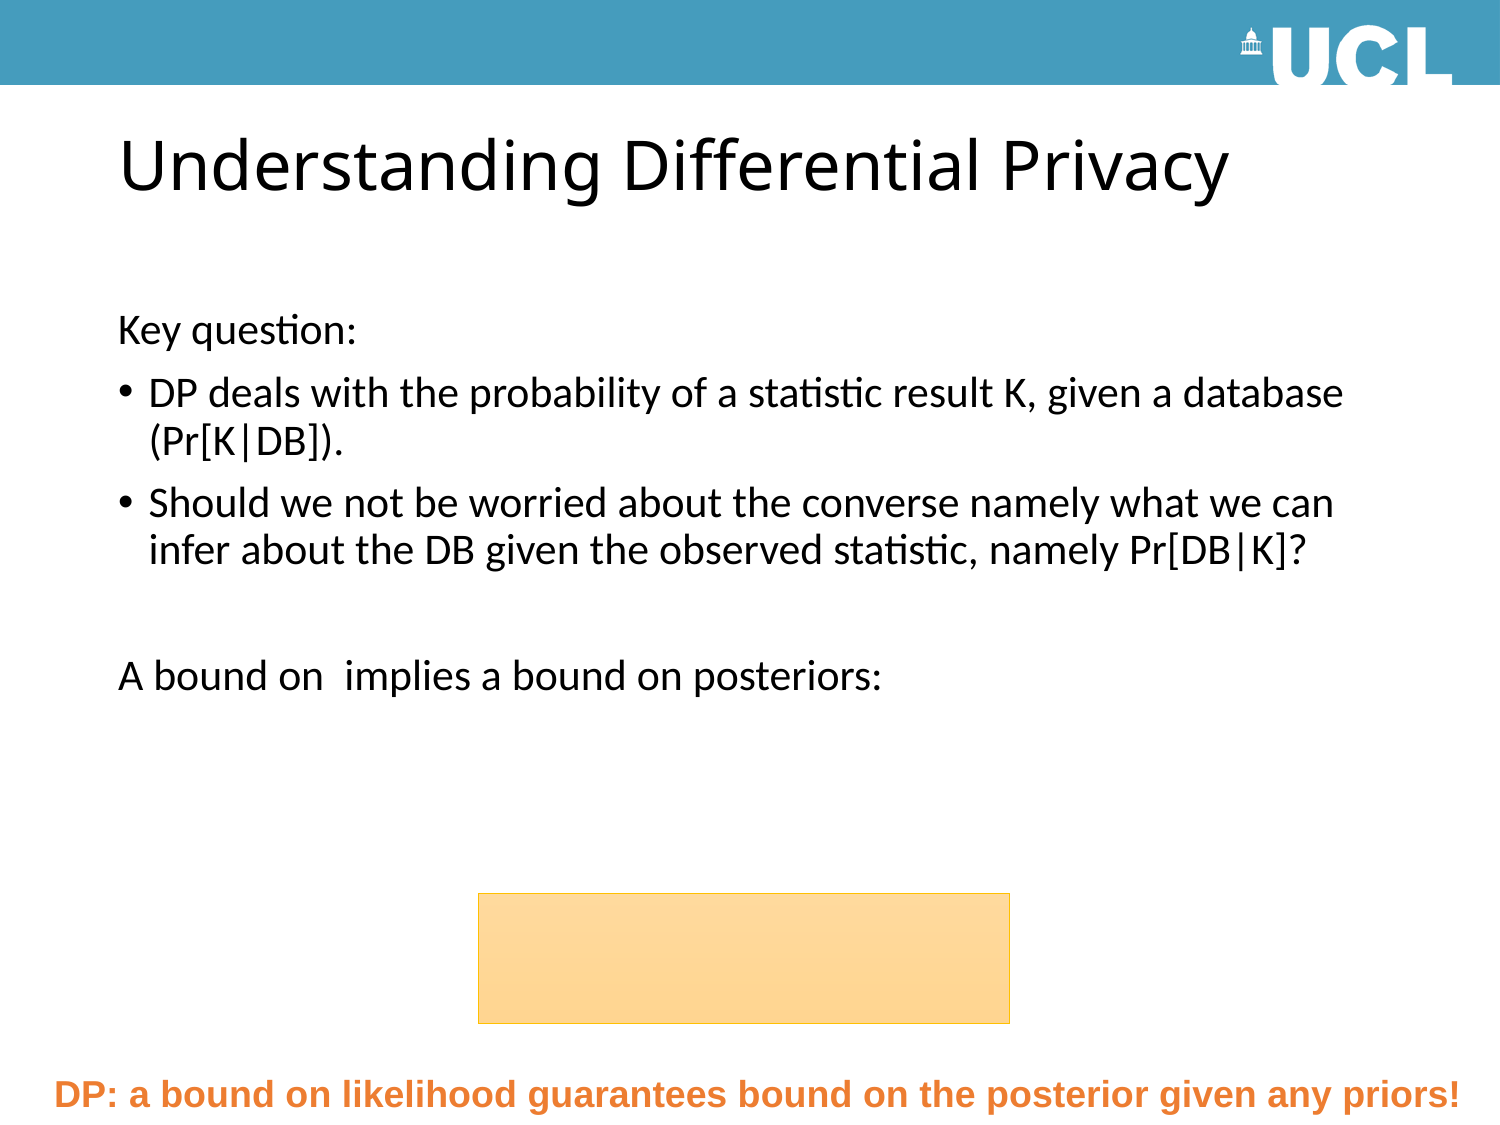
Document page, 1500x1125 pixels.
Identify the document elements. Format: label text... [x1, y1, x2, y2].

text_box [478, 893, 1010, 1024]
picture [0, 0, 1500, 85]
title Understanding Differential Privacy [103, 59, 1397, 278]
text_box DP: a bound on likelihood guarantees bound on the posterior given any priors! [39, 1062, 1478, 1123]
